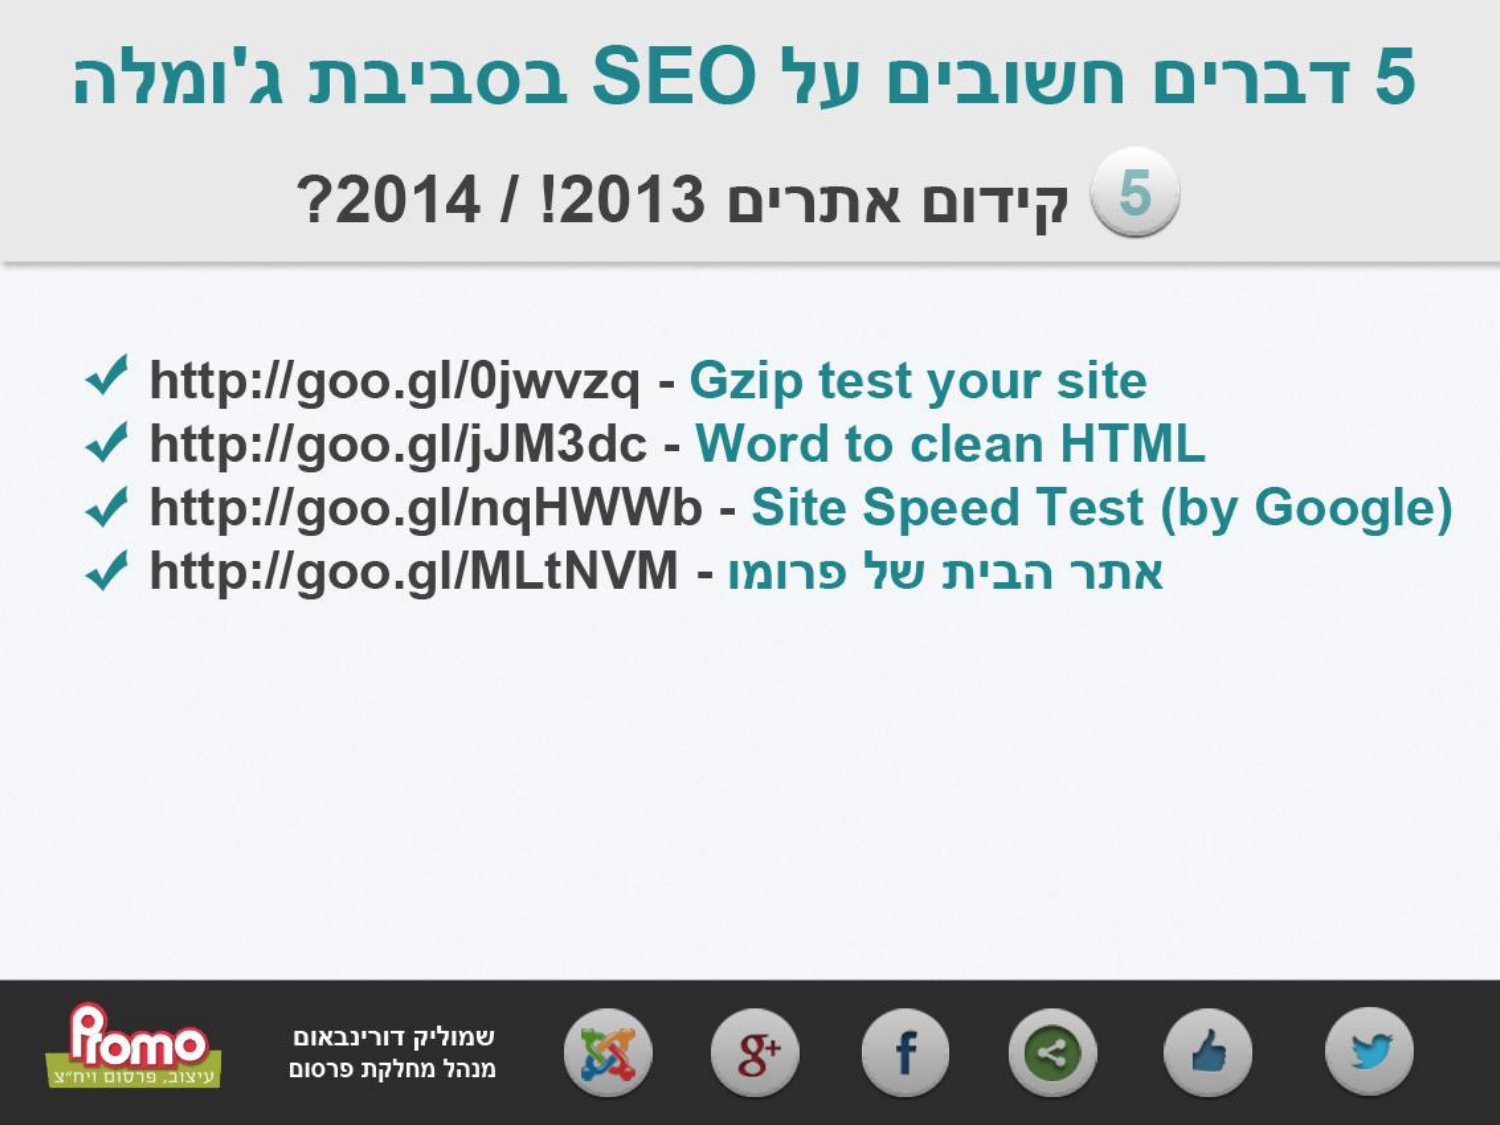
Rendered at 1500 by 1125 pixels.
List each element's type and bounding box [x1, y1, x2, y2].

text_box [0, 0, 1500, 1125]
